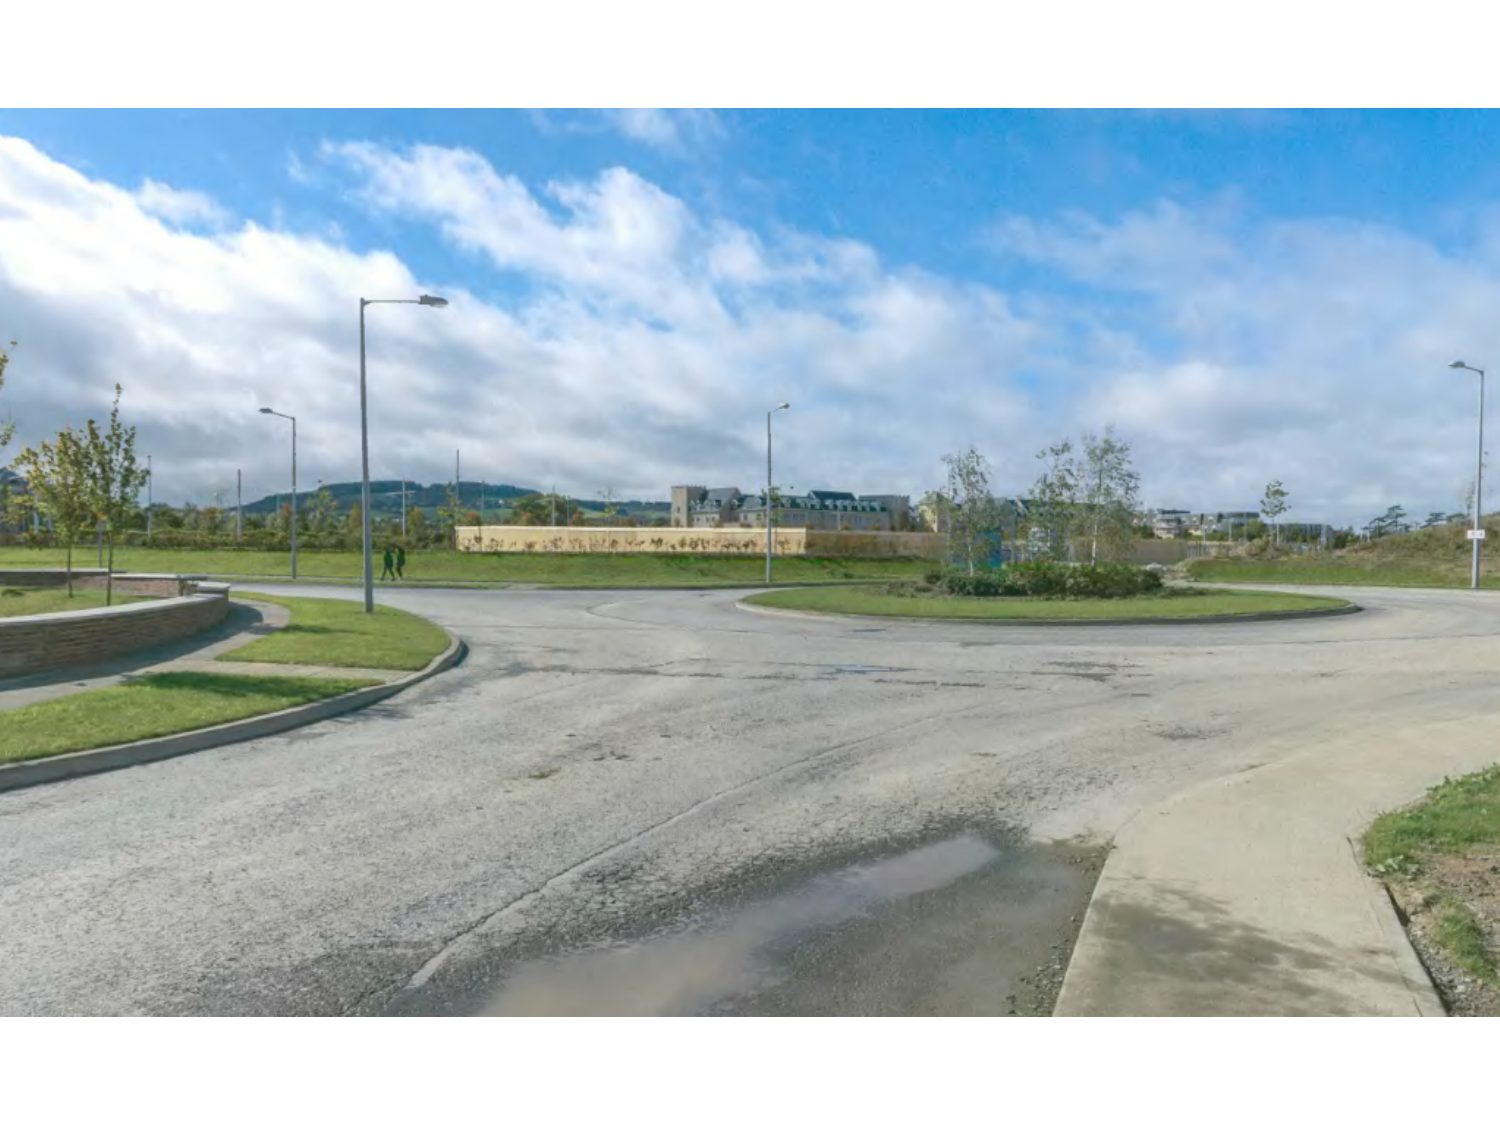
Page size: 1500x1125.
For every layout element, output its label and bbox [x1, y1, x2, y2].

picture [0, 108, 1500, 1017]
